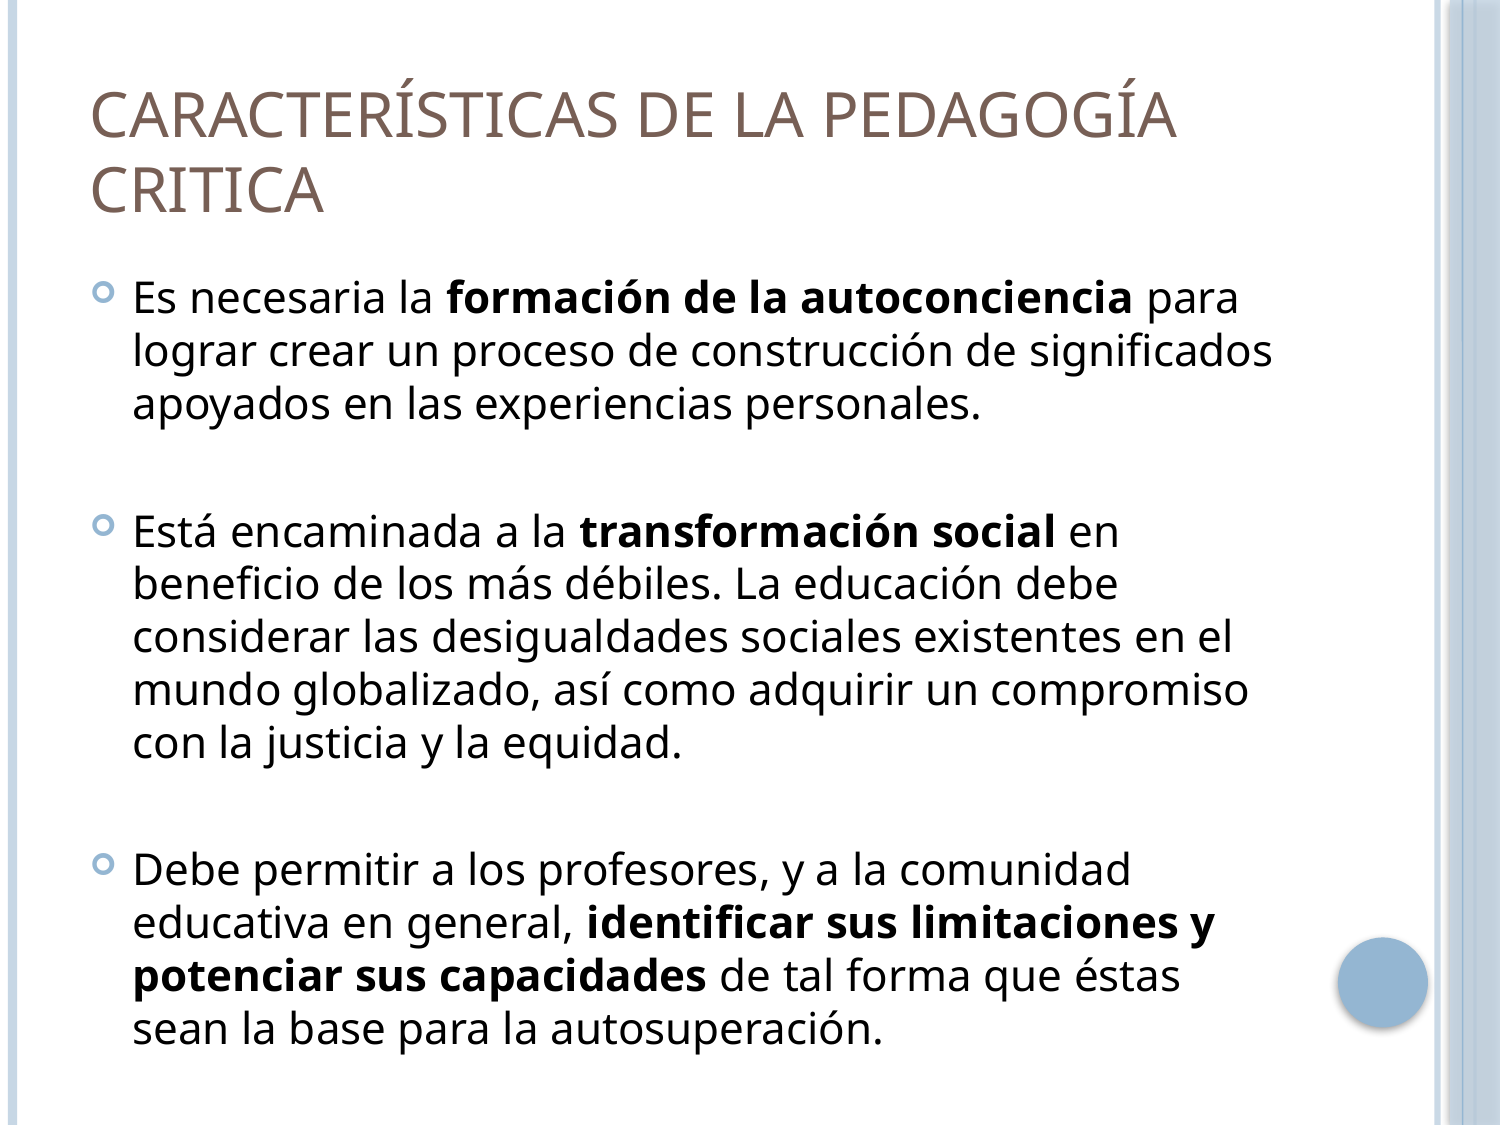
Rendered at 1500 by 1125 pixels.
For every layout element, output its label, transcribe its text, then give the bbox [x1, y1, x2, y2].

title Características de la Pedagogía Critica [75, 45, 1300, 233]
list Es necesaria la formación de la autoconciencia para lograr crear un proceso de construcción de significados apoyados en las experiencias personales. Está encaminada a la transformación social en beneficio de los más débiles. La educación debe considerar las desigualdades sociales existentes en el mundo globalizado, así como adquirir un compromiso con la justicia y la equidad. Debe permitir a los profesores, y a la comunidad educativa en general, identificar sus limitaciones y potenciar sus capacidades de tal forma que éstas sean la base para la autosuperación. [75, 262, 1300, 1062]
